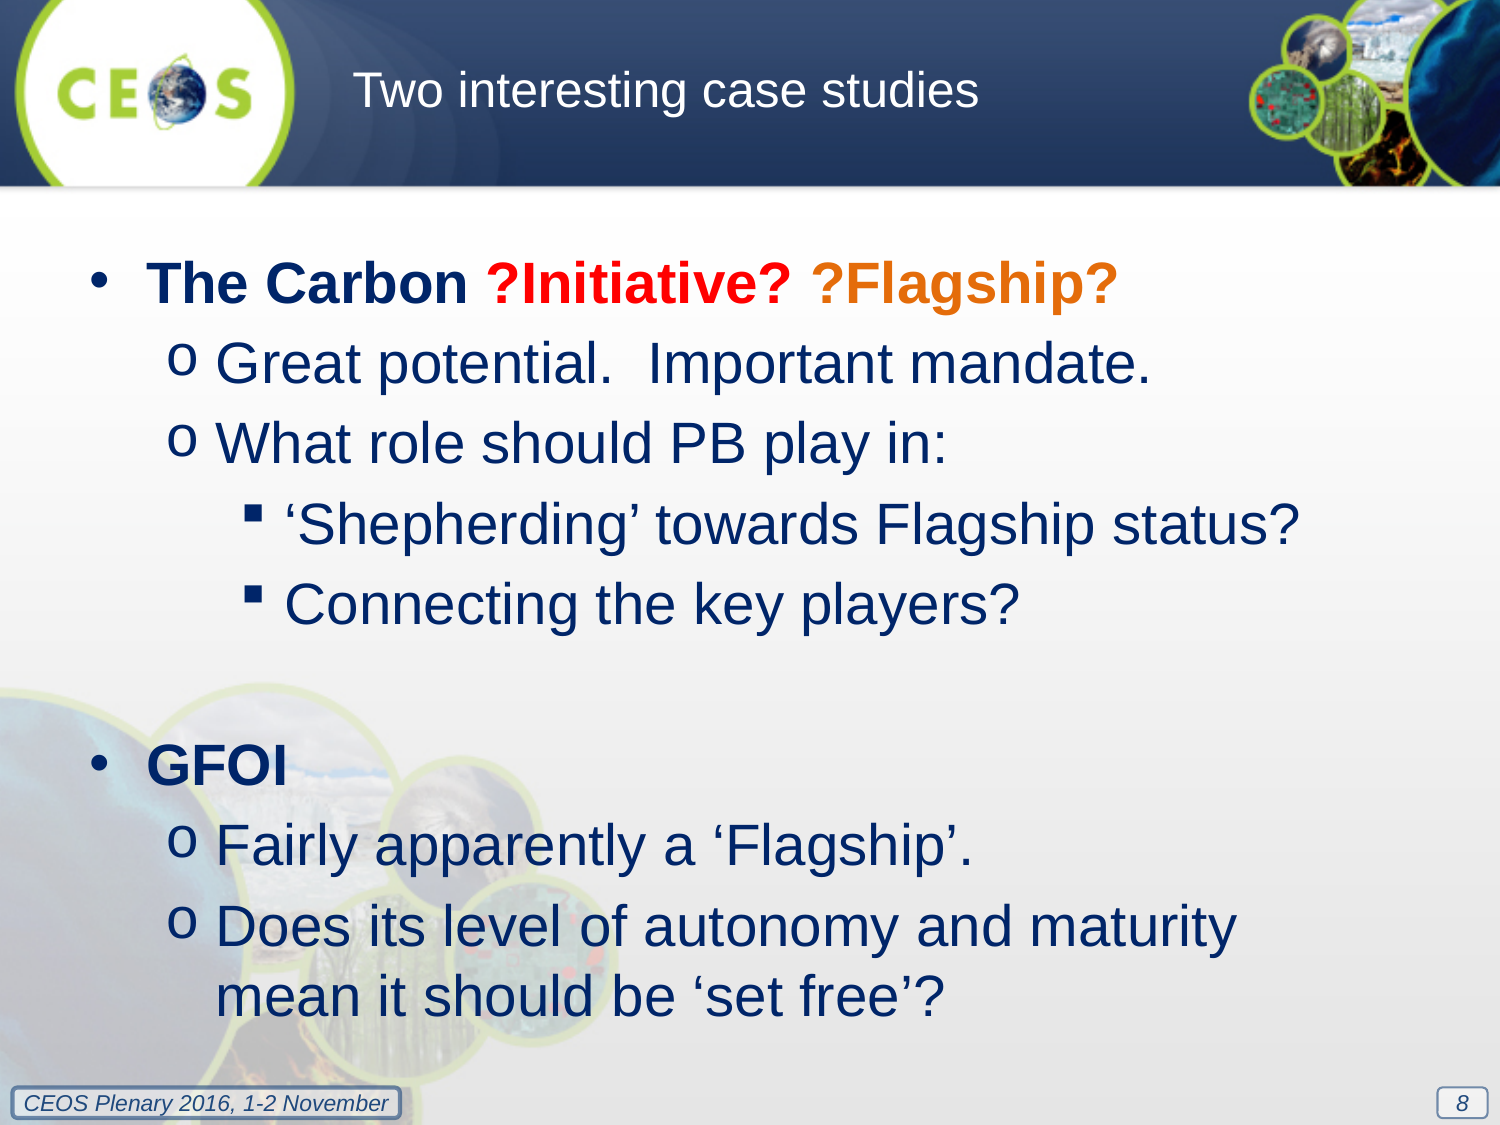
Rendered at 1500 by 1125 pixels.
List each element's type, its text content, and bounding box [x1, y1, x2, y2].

list Two interesting case studies [337, 50, 1150, 138]
slide_number 8 [1436, 1086, 1489, 1120]
picture [0, 0, 1500, 1125]
list The Carbon ?Initiative? ?Flagship? Great potential. Important mandate. What role should PB play in: ‘Shepherding’ towards Flagship status? Connecting the key players? GFOI Fairly apparently a ‘Flagship’. Does its level of autonomy and maturity mean it should be ‘set free’? [75, 237, 1413, 1013]
